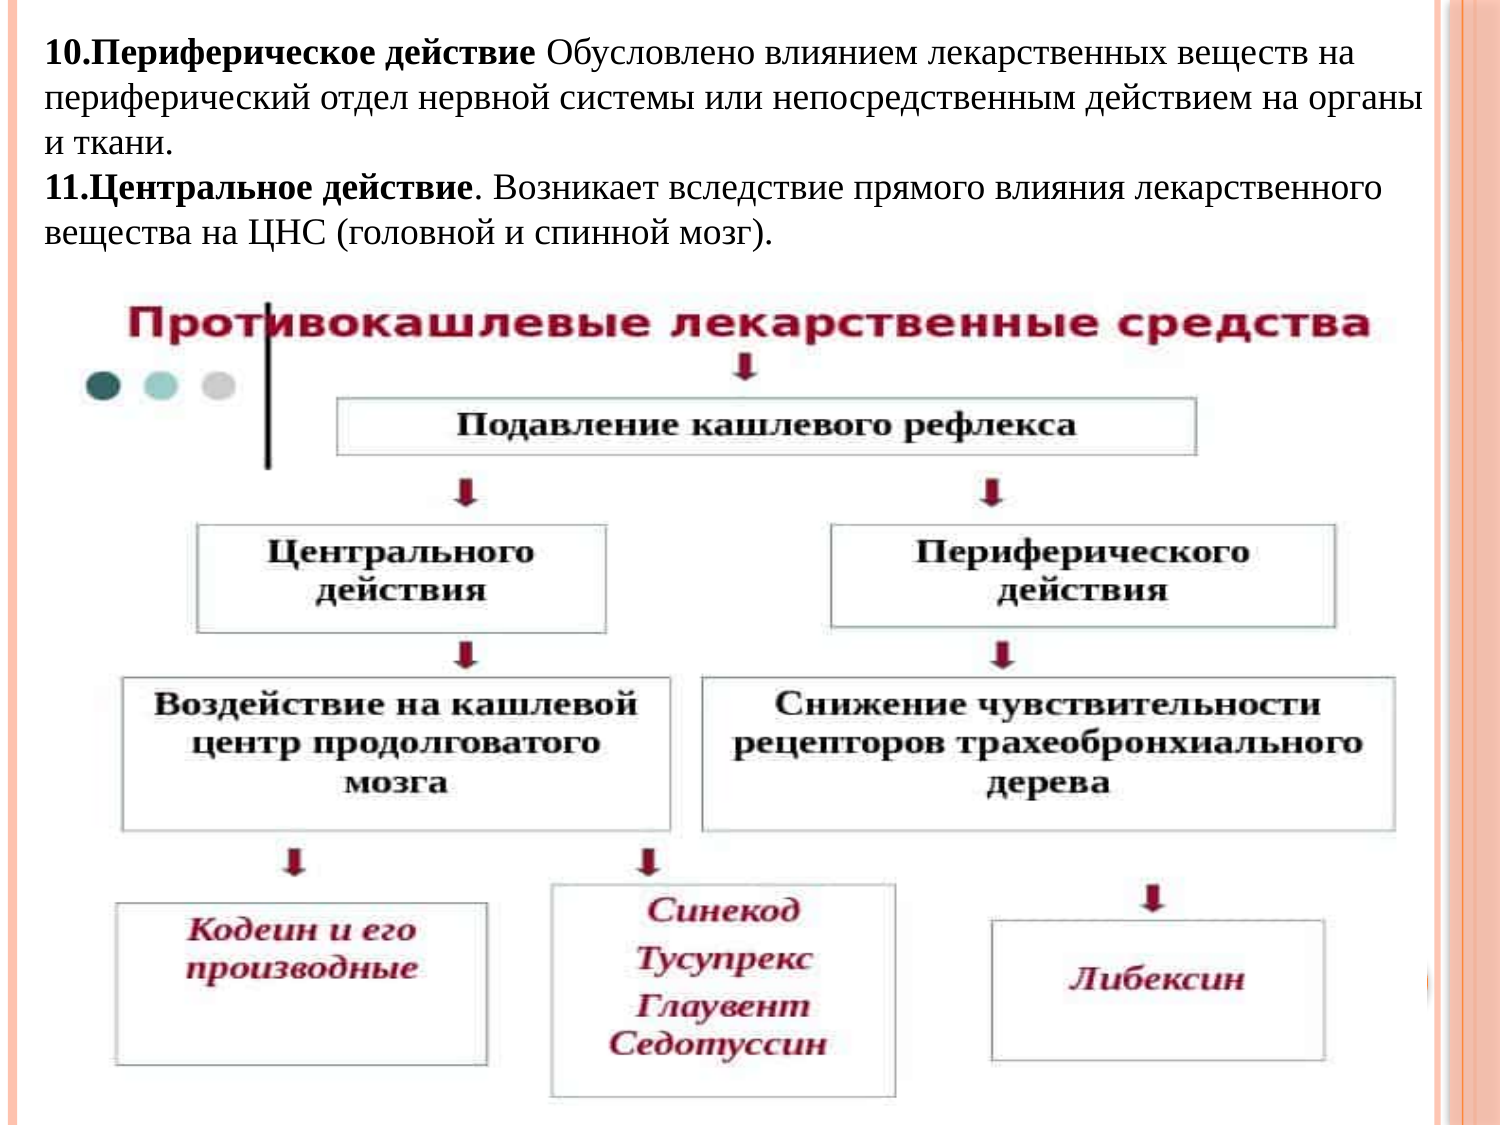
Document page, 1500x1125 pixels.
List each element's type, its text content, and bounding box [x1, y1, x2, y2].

text_box 10.Периферическое действие Обусловлено влиянием лекарственных веществ на периферический отдел нервной системы или непосредственным действием на органы и ткани. 11.Центральное действие. Возникает вследствие прямого влияния лекарственного вещества на ЦНС (головной и спинной мозг). [29, 19, 1447, 560]
picture [64, 266, 1427, 1125]
